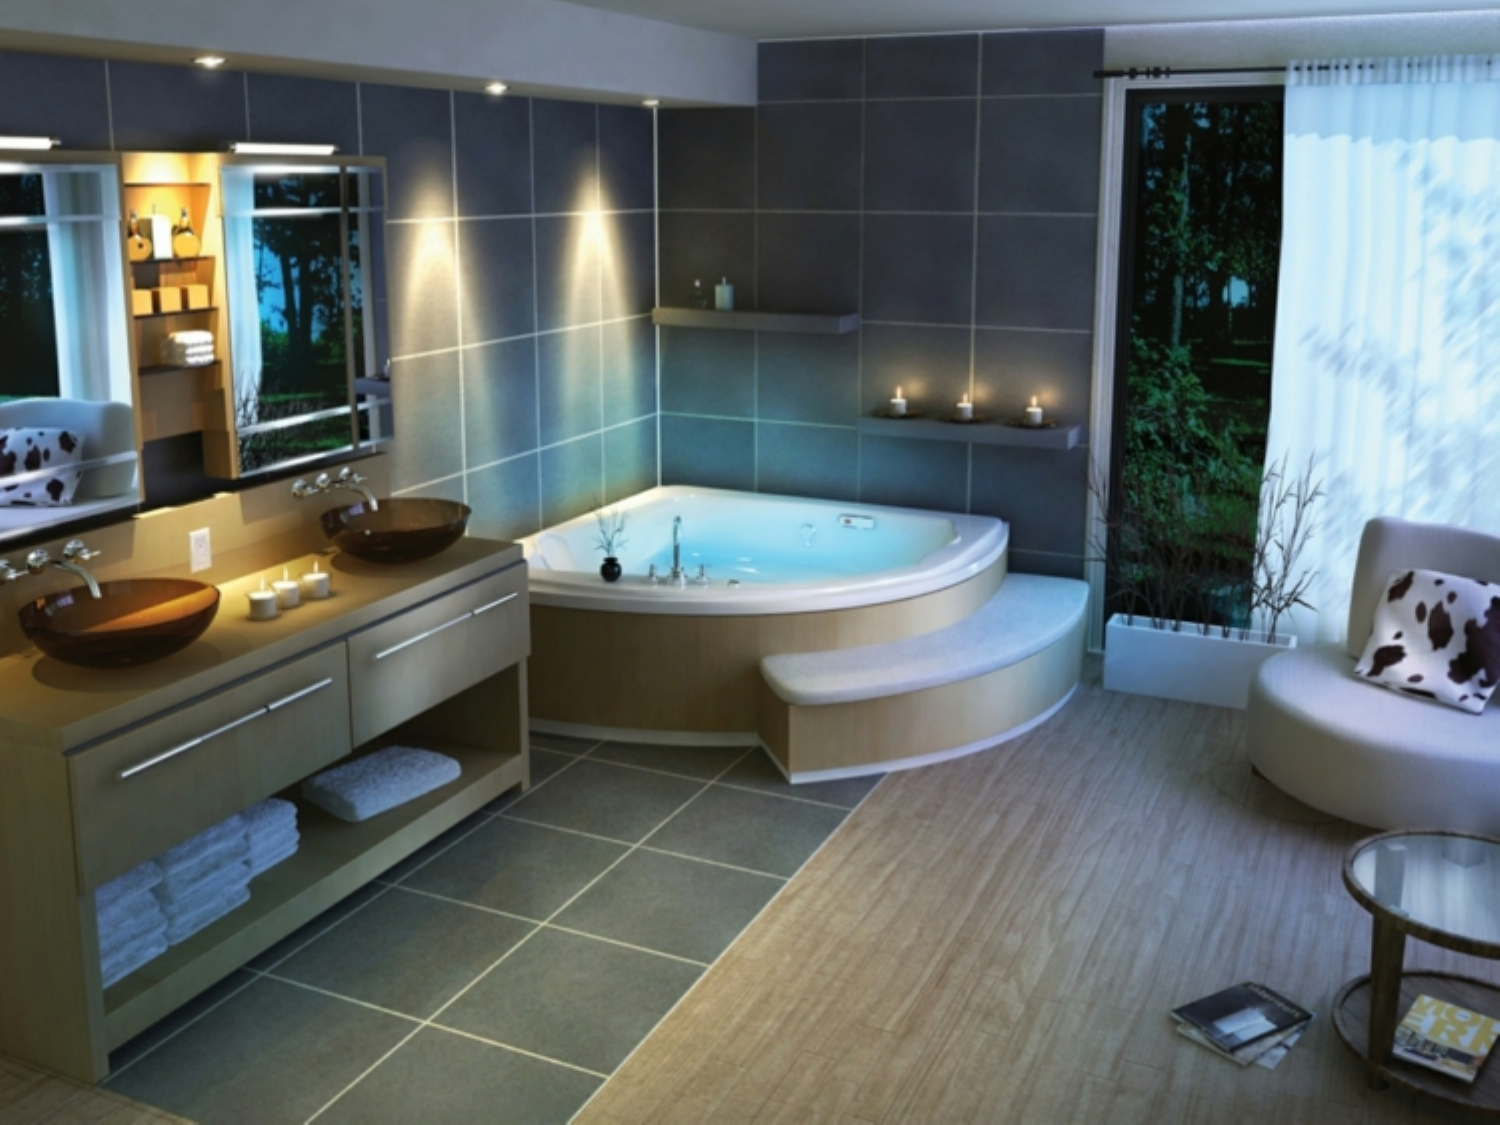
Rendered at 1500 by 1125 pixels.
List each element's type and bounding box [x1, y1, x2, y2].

list [0, 0, 1500, 1125]
